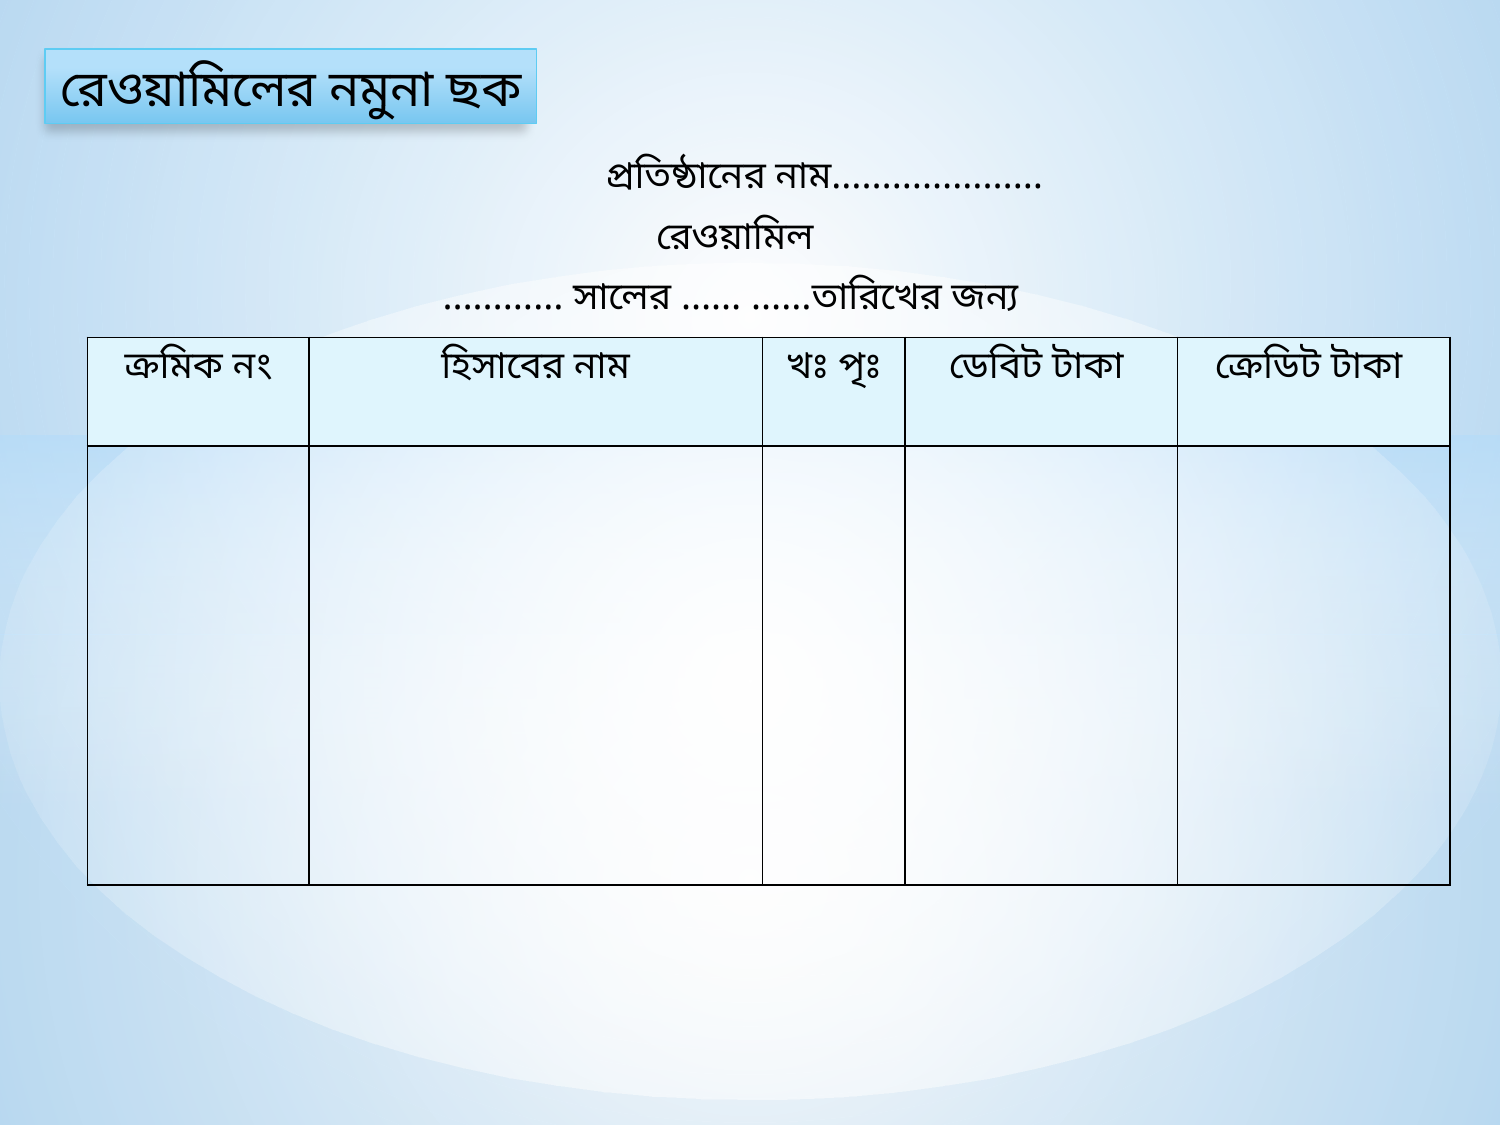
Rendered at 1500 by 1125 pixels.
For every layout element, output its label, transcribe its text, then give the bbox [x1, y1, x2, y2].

table_header হিসাবের নাম [310, 338, 762, 445]
text_box প্রতিষ্ঠানের নাম………………… [552, 143, 1059, 204]
text_box ………… সালের …… ……তারিখের জন্য [427, 265, 1043, 325]
table_header খঃ পৃঃ [763, 338, 904, 445]
table_header ক্রমিক নং [88, 338, 308, 445]
table_cell [88, 447, 308, 884]
table_header ডেবিট টাকা [906, 338, 1177, 445]
table_cell [310, 447, 762, 884]
text_box রেওয়ামিলের নমুনা ছক [44, 48, 537, 124]
table_header ক্রেডিট টাকা [1178, 338, 1449, 445]
text_box রেওয়ামিল [641, 204, 829, 265]
table_cell [763, 447, 904, 884]
table_cell [1178, 447, 1449, 884]
table_cell [906, 447, 1177, 884]
